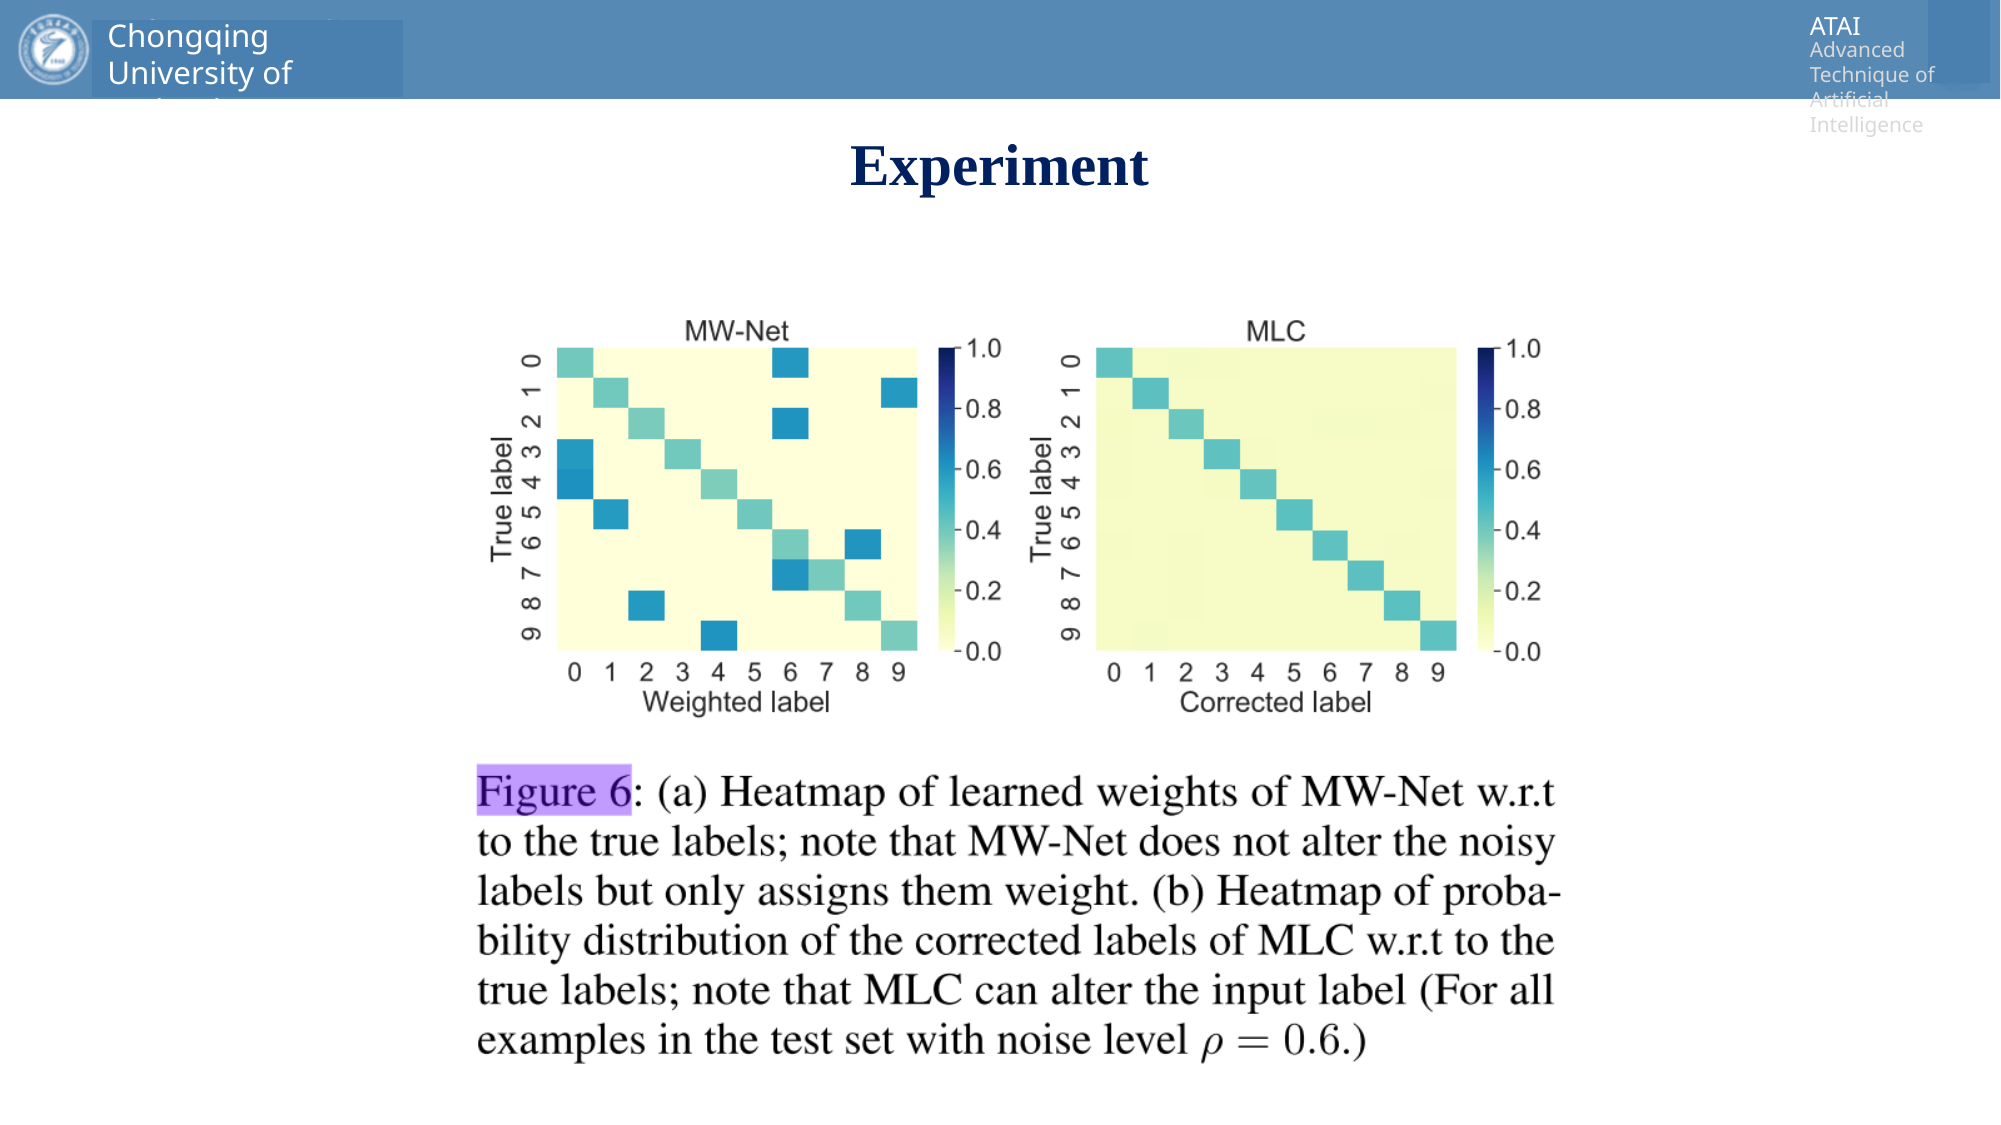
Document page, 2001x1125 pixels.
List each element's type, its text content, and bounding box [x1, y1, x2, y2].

picture [92, 20, 403, 97]
picture [1928, 0, 1990, 83]
picture [372, 284, 1628, 1074]
title Experiment [0, 126, 2000, 206]
